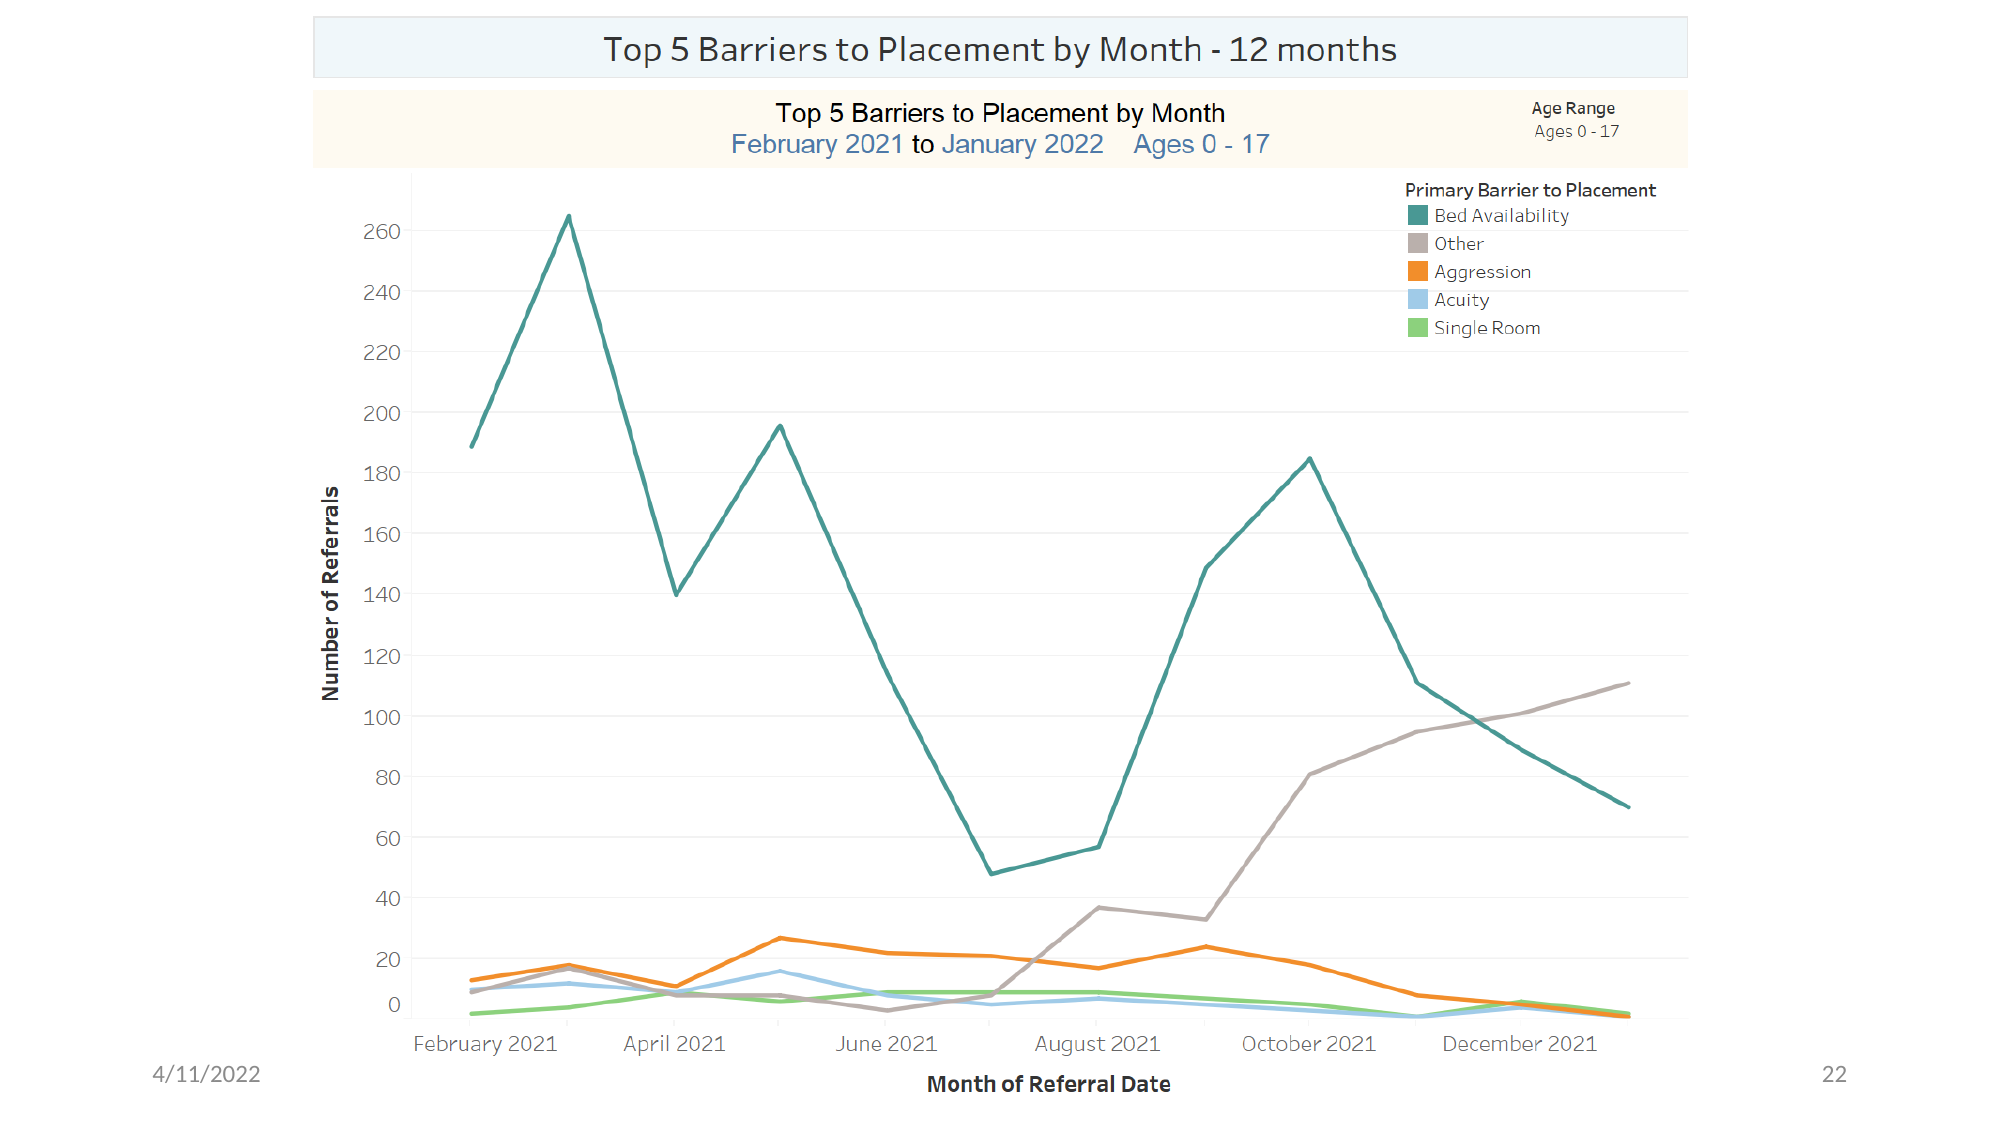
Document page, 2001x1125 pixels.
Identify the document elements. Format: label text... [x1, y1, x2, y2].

picture [296, 0, 1704, 1125]
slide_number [137, 1042, 296, 1103]
slide_number 22 [1704, 1042, 1863, 1103]
